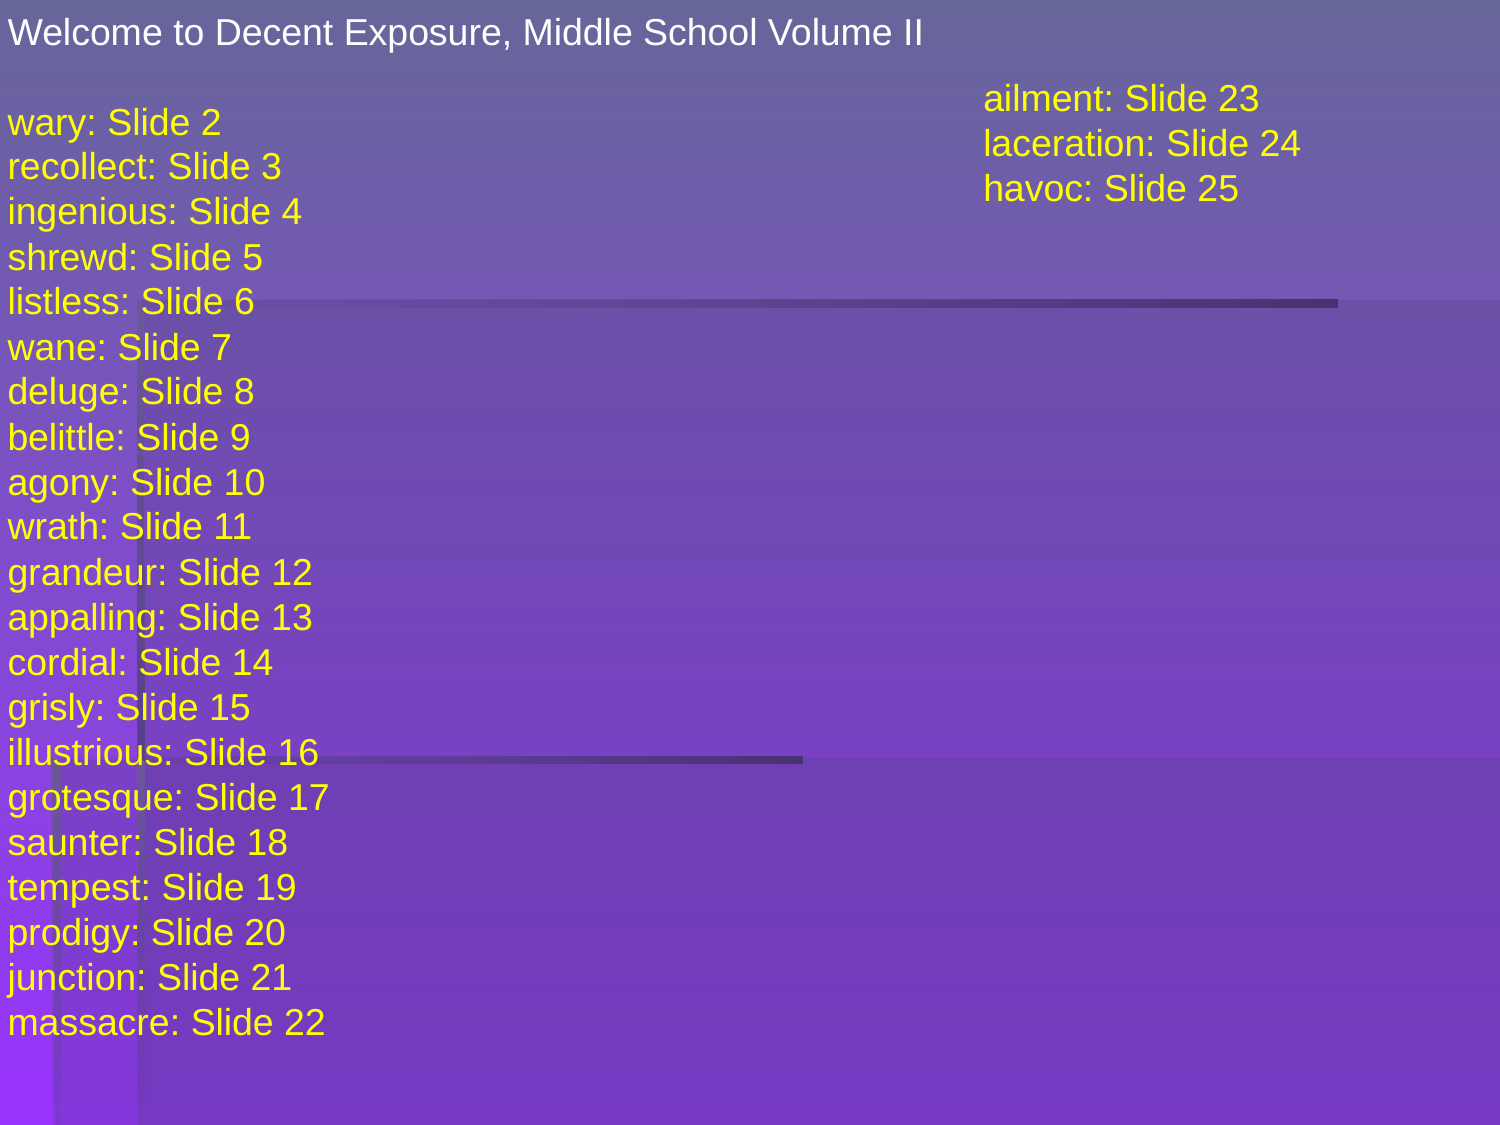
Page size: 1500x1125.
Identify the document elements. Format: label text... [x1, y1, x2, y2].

text_box ailment: Slide 23 laceration: Slide 24 havoc: Slide 25 [975, 66, 1310, 217]
text_box Welcome to Decent Exposure, Middle School Volume II wary: Slide 2 recollect: Slide 3 ingenious: Slide 4 shrewd: Slide 5 listless: Slide 6 wane: Slide 7 deluge: Slide 8 belittle: Slide 9 agony: Slide 10 wrath: Slide 11 grandeur: Slide 12 appalling: Slide 13 cordial: Slide 14 grisly: Slide 15 illustrious: Slide 16 grotesque: Slide 17 saunter: Slide 18 tempest: Slide 19 prodigy: Slide 20 junction: Slide 21 massacre: Slide 22 [0, 0, 1282, 1050]
